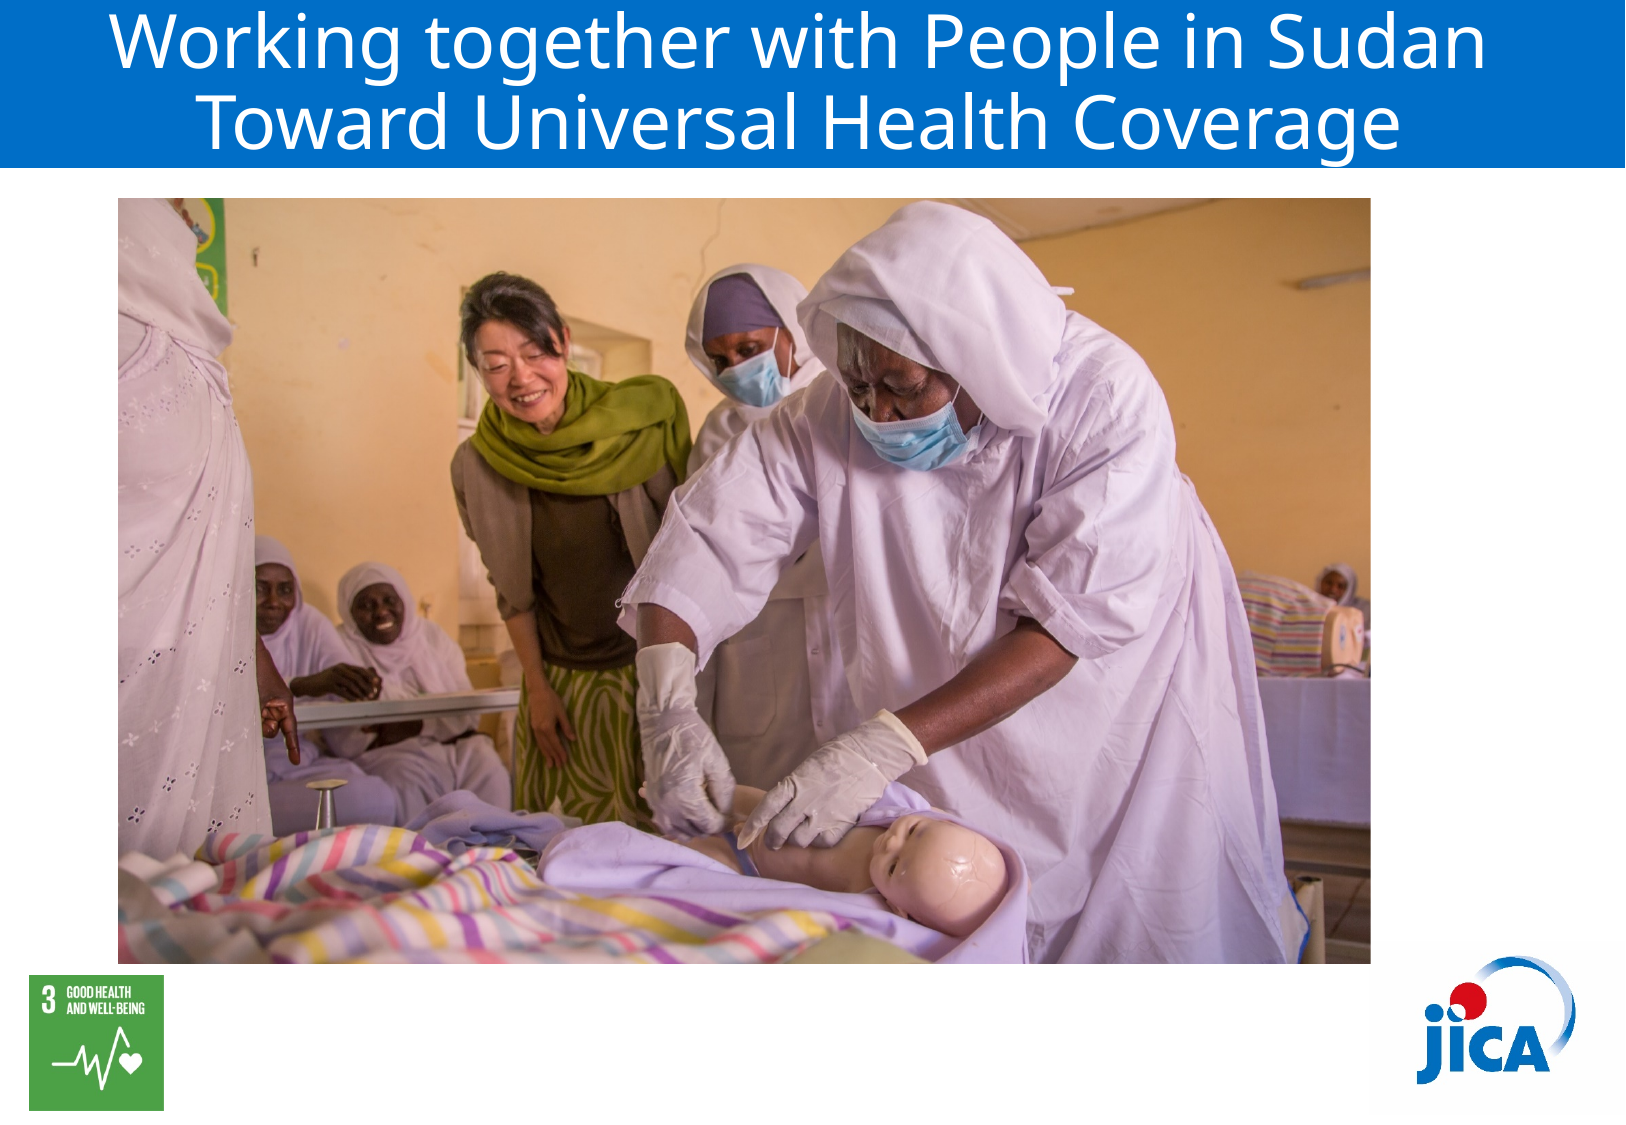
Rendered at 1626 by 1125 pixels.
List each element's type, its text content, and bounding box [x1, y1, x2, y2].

picture [1369, 941, 1625, 1115]
picture [28, 975, 164, 1111]
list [115, 198, 1371, 964]
title Working together with People in Sudan Toward Universal Health Coverage [58, 10, 1541, 159]
text_box [0, 0, 1625, 169]
